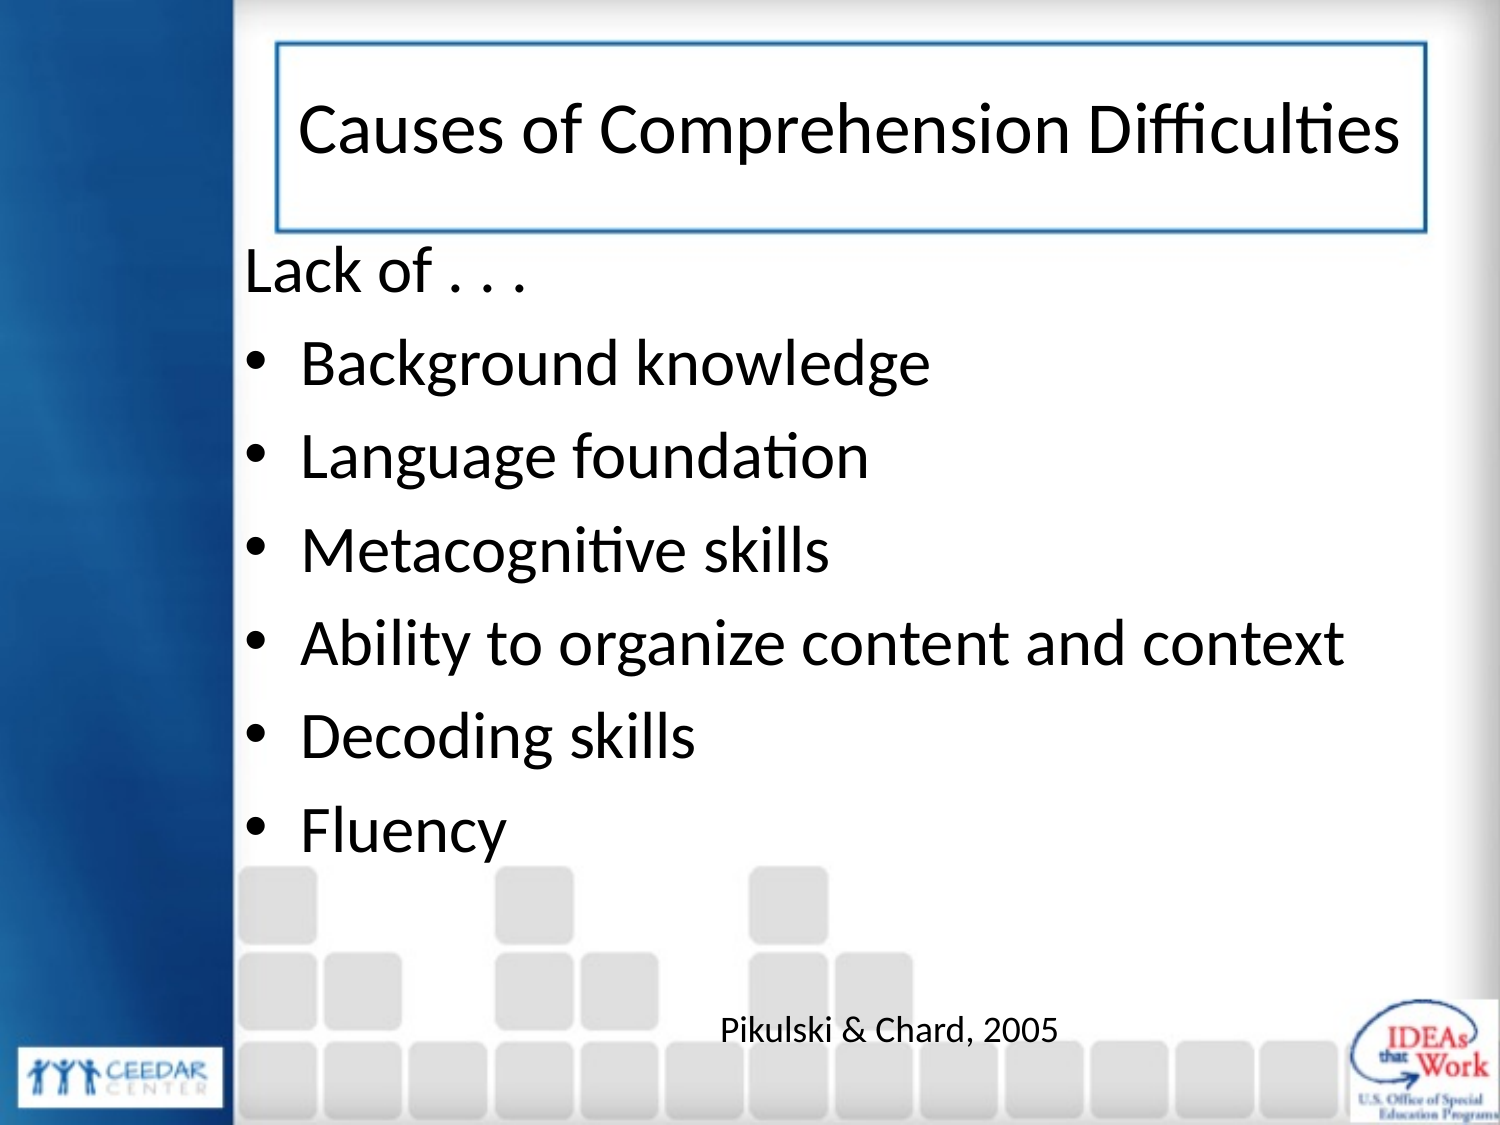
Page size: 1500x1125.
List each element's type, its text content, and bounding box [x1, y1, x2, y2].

list Lack of . . . Background knowledge Language foundation Metacognitive skills Ability to organize content and context Decoding skills Fluency [229, 218, 1484, 961]
picture [0, 0, 1500, 1125]
text_box Pikulski & Chard, 2005 [705, 997, 1075, 1057]
title Causes of Comprehension Difficulties [276, 30, 1425, 218]
